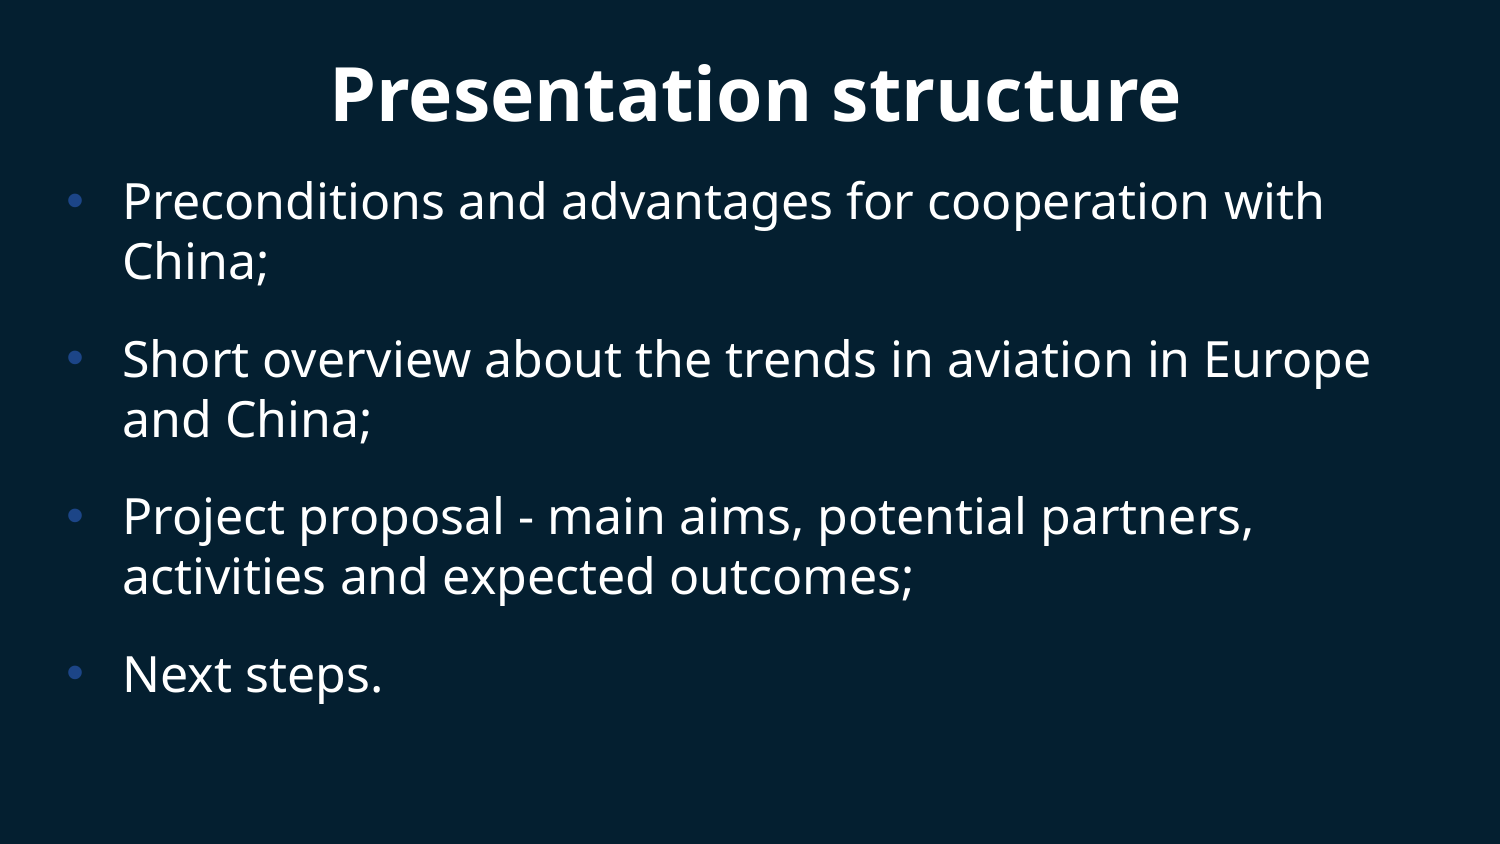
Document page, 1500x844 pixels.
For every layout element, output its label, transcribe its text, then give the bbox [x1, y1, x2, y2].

title Presentation structure [118, 32, 1394, 152]
subtitle Preconditions and advantages for cooperation with China; Short overview about the trends in aviation in Europe and China; Project proposal - main aims, potential partners, activities and expected outcomes; Next steps. [51, 154, 1468, 796]
